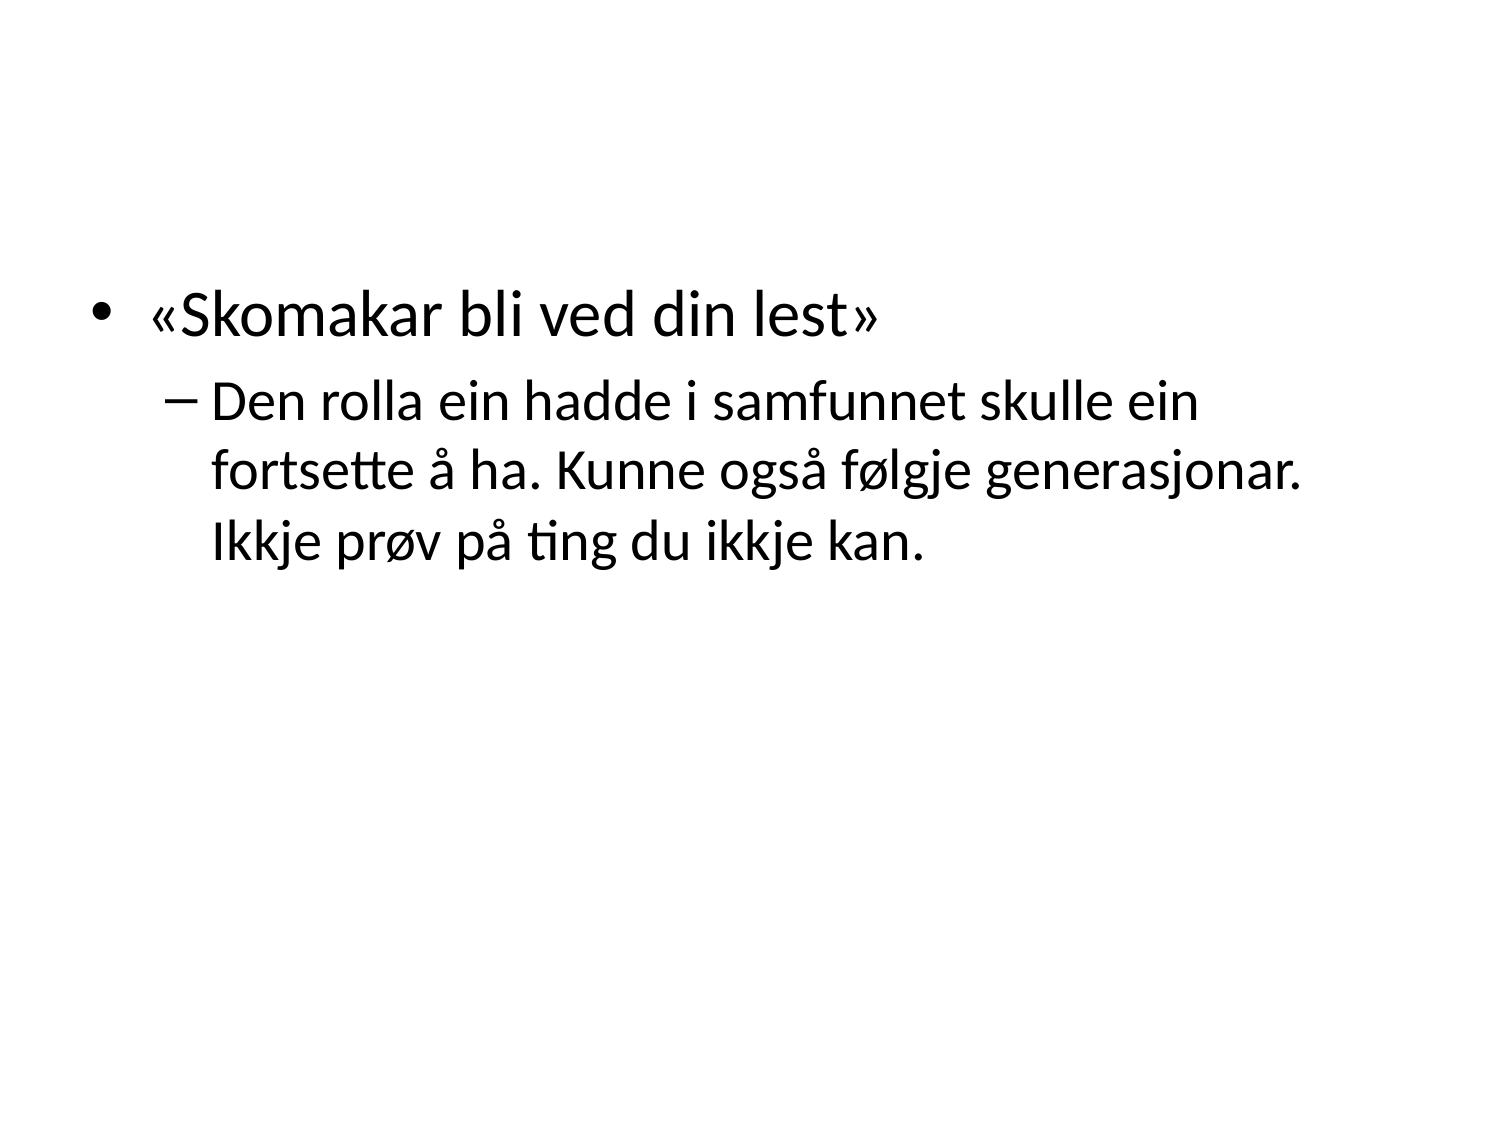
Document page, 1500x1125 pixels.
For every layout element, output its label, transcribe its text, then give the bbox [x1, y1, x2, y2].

list «Skomakar bli ved din lest» Den rolla ein hadde i samfunnet skulle ein fortsette å ha. Kunne også følgje generasjonar. Ikkje prøv på ting du ikkje kan. [75, 262, 1425, 1005]
